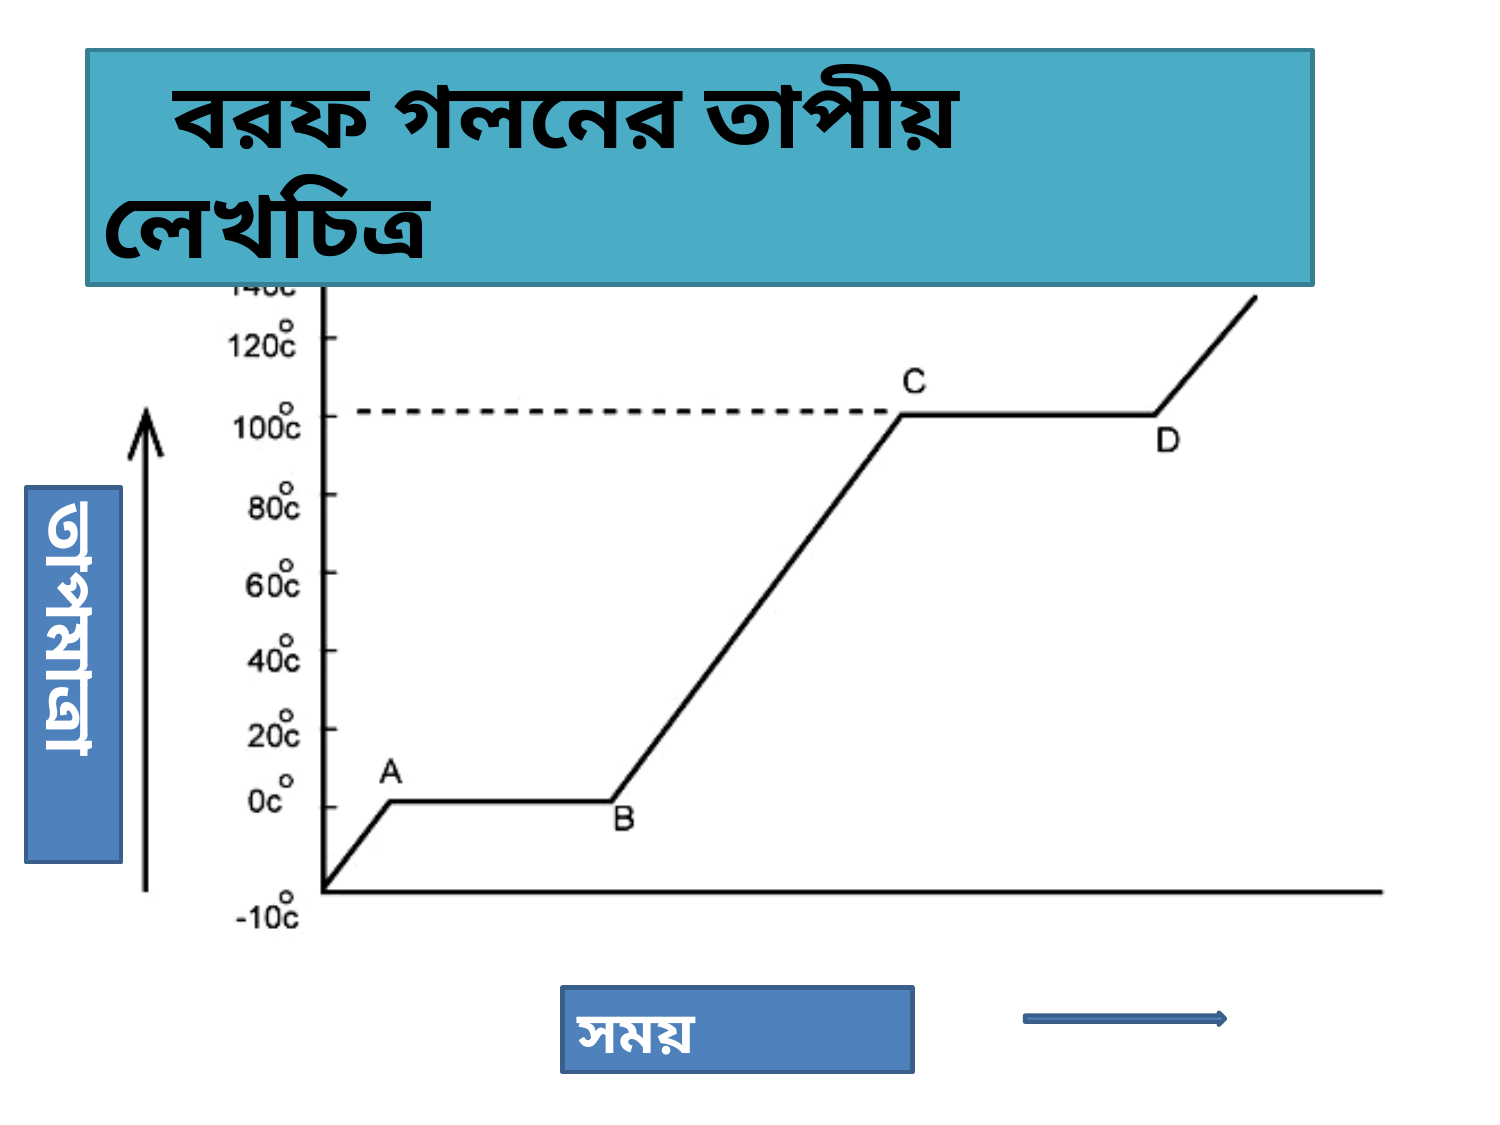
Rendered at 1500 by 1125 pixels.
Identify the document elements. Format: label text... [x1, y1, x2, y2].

text_box সময় [560, 985, 915, 1074]
text_box [1022, 1010, 1228, 1027]
text_box তাপমাত্রা [24, 485, 85, 864]
picture [90, 162, 1410, 963]
text_box বরফ গলনের তাপীয় লেখচিত্র [85, 48, 1315, 166]
